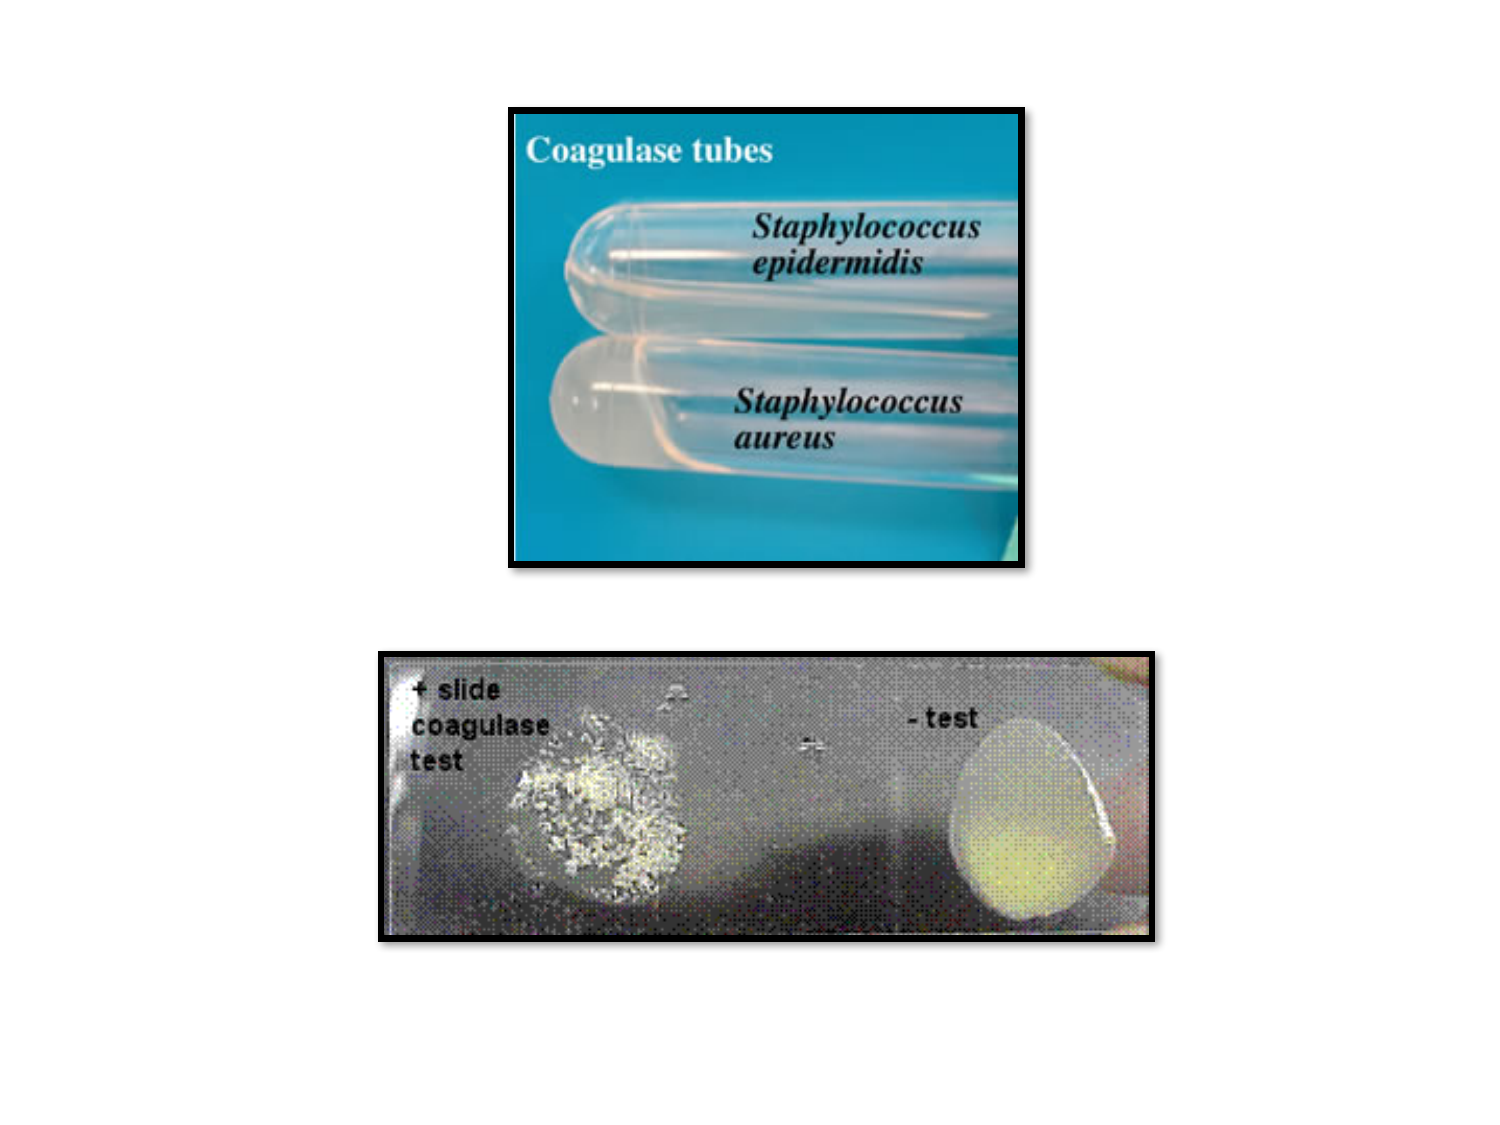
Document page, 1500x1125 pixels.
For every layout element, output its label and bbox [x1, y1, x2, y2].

list [513, 113, 1019, 562]
picture [383, 656, 1149, 936]
